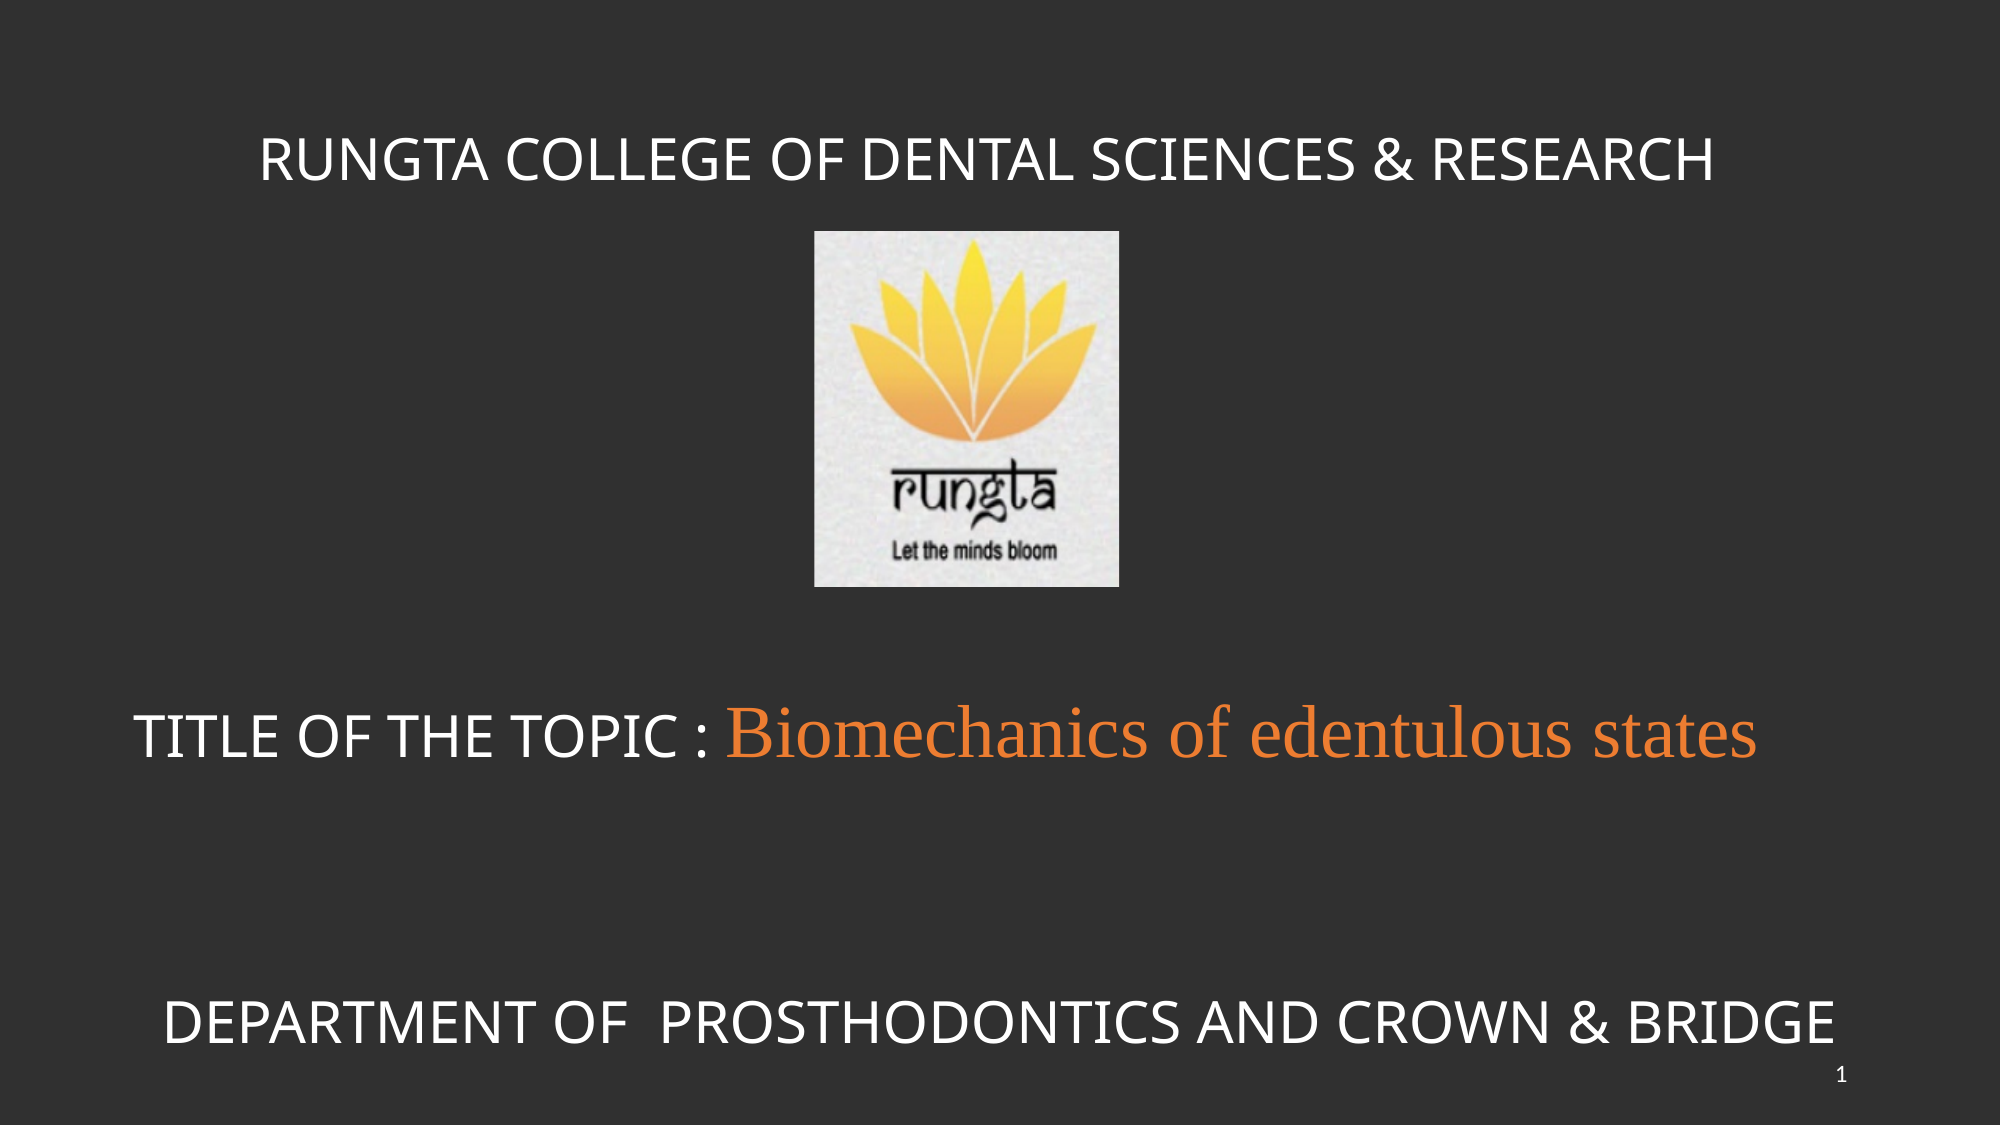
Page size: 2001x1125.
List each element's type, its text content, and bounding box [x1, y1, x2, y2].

picture [814, 231, 1120, 587]
text_box TITLE OF THE TOPIC : Biomechanics of edentulous states [118, 675, 1904, 780]
text_box DEPARTMENT OF PROSTHODONTICS AND CROWN & BRIDGE [50, 978, 1965, 1063]
text_box RUNGTA COLLEGE OF DENTAL SCIENCES & RESEARCH [45, 114, 1946, 200]
slide_number 1 [1412, 1063, 1863, 1103]
